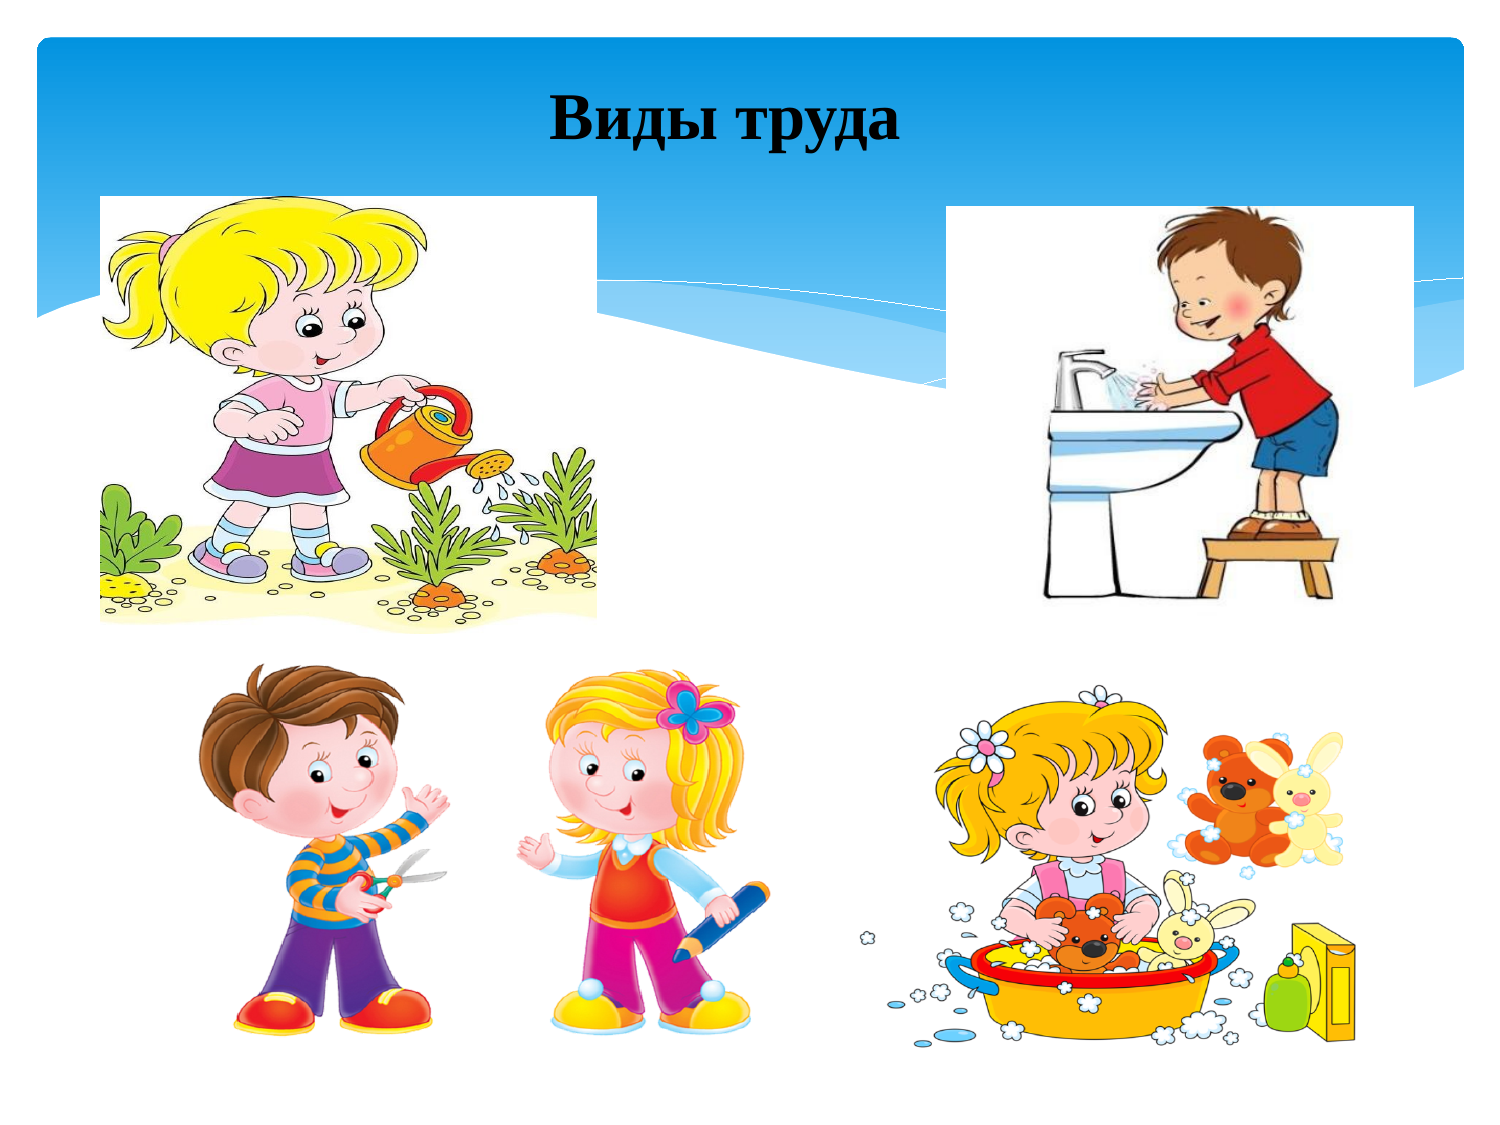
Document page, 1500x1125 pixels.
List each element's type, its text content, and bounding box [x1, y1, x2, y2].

picture [945, 206, 1414, 646]
picture [100, 196, 597, 634]
title Виды труда [53, 19, 1416, 207]
picture [170, 644, 798, 1049]
picture [856, 670, 1389, 1049]
